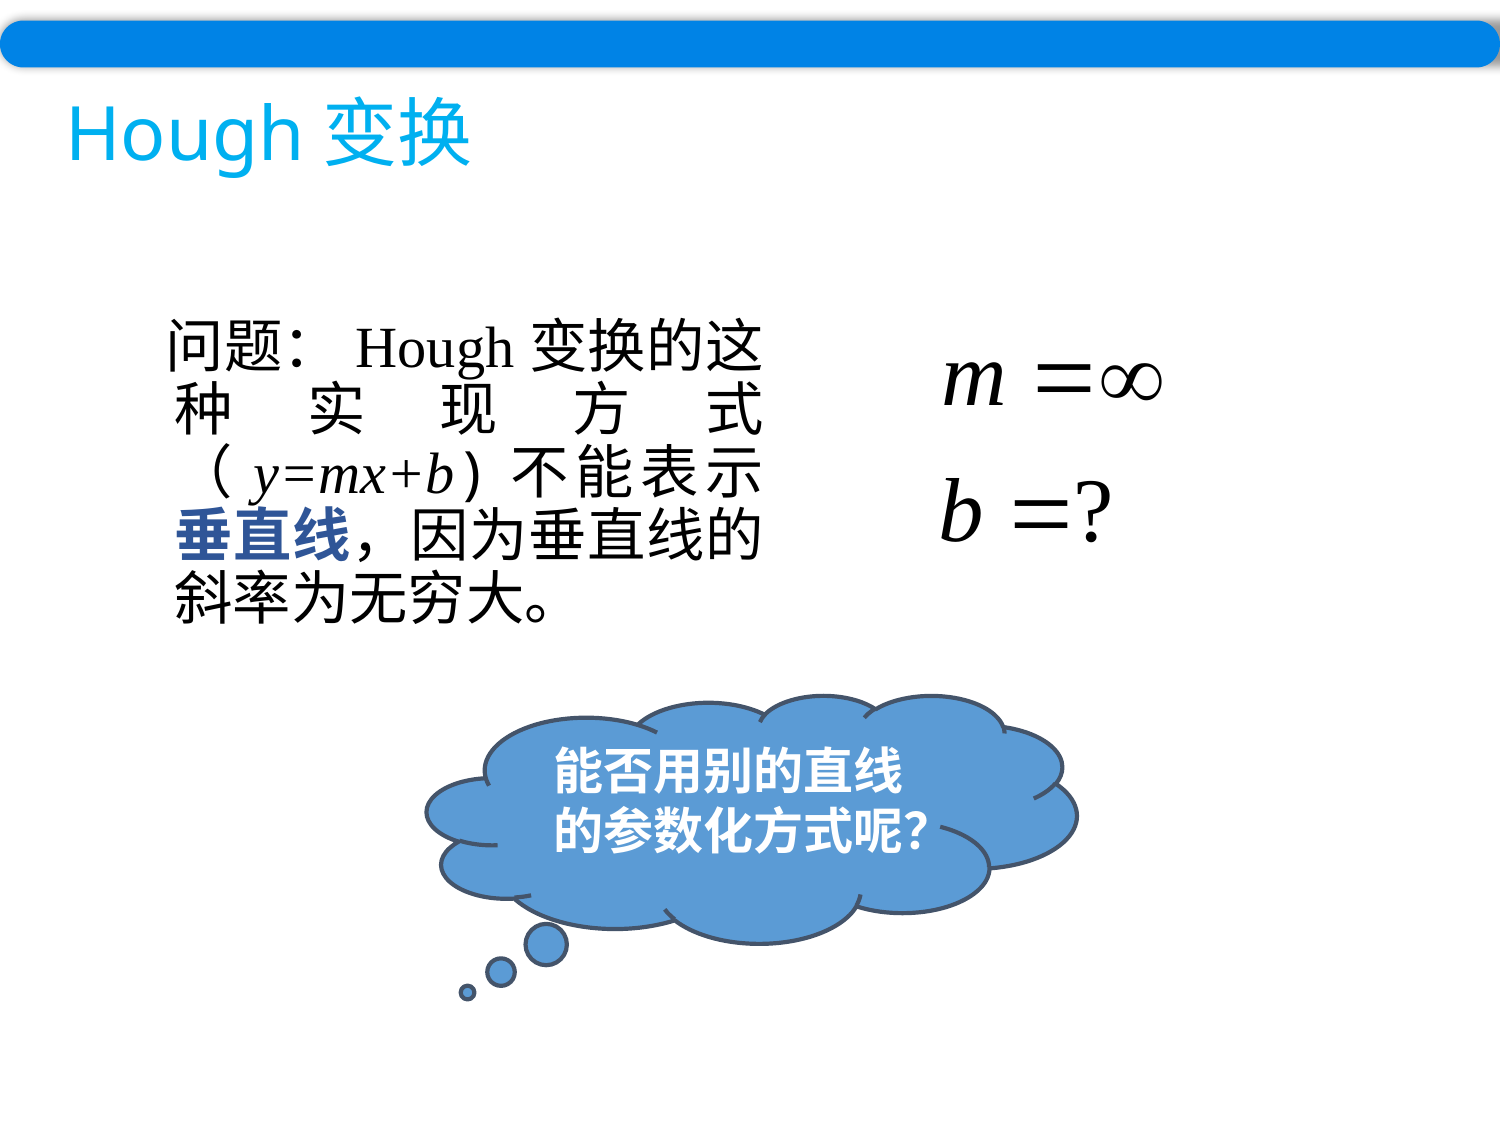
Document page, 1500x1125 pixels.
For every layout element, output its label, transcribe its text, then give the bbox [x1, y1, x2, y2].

text_box 能否用别的直线的参数化方式呢？ [426, 695, 1077, 944]
text_box 能否用别的直线的参数化方式呢？ [487, 958, 515, 986]
text_box [0, 19, 1500, 69]
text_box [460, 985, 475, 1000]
text_box Hough变换 [50, 88, 1452, 277]
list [928, 346, 1178, 559]
text_box 能否用别的直线的参数化方式呢？ [525, 923, 567, 966]
list 问题：Hough变换的这种实现方式（y=mx+b)不能表示垂直线，因为垂直线的斜率为无穷大。 [122, 310, 779, 1048]
